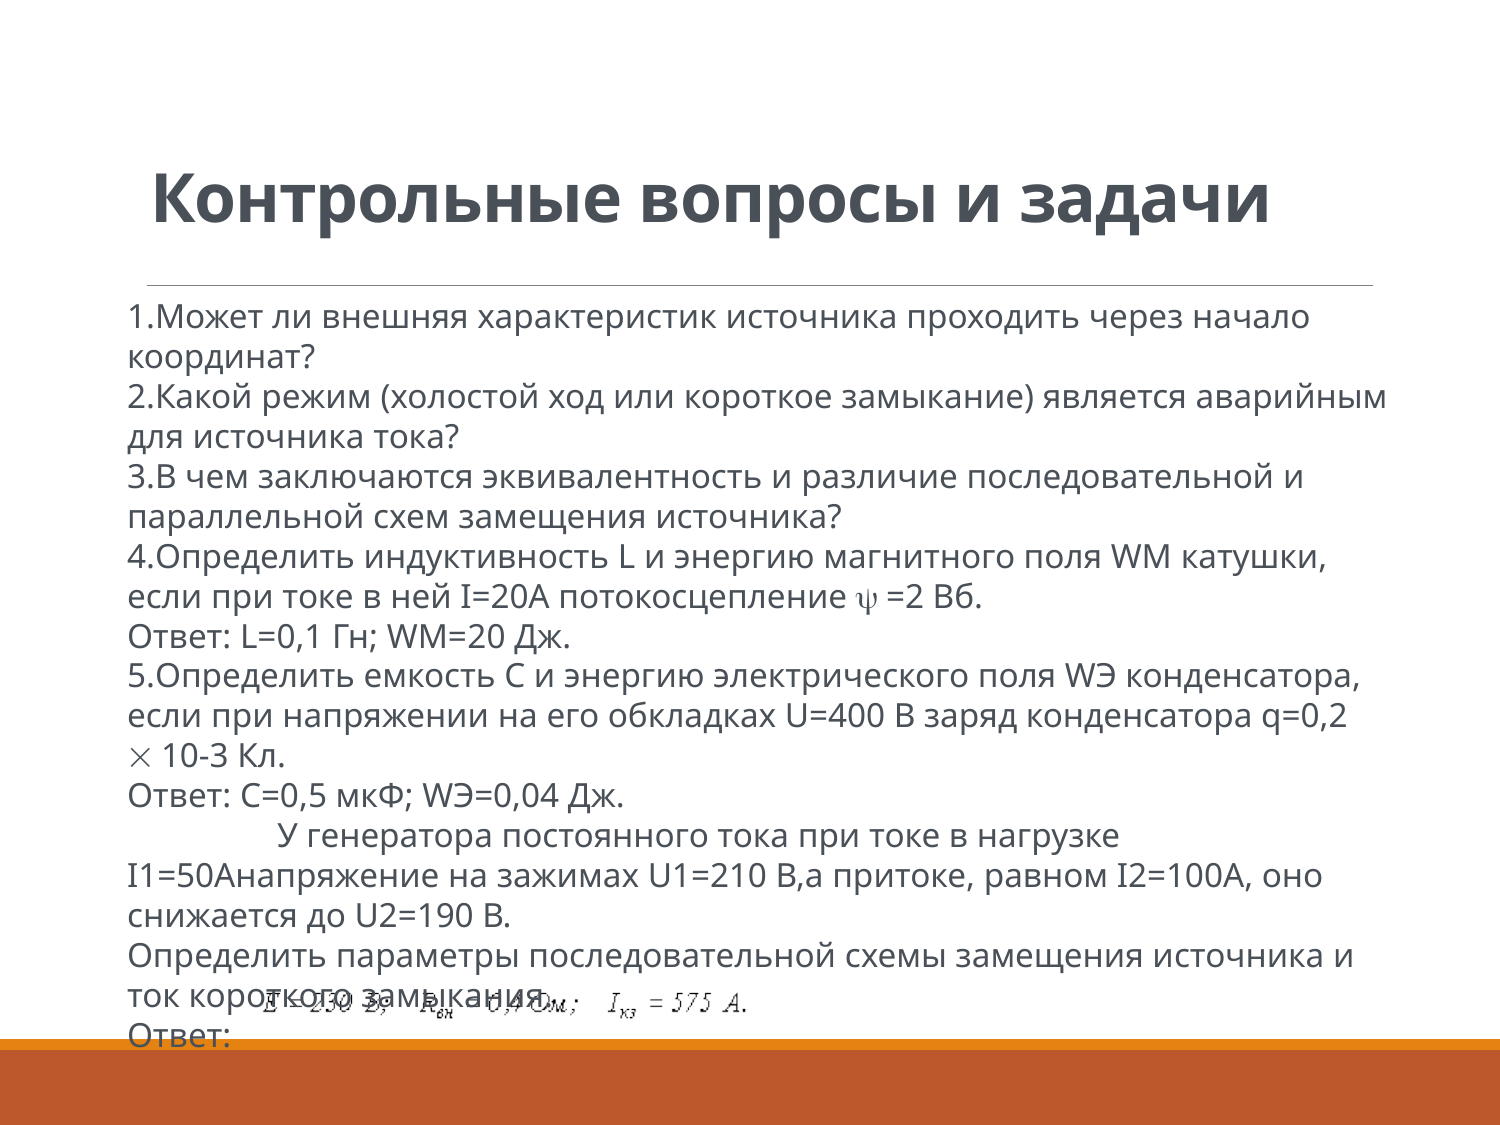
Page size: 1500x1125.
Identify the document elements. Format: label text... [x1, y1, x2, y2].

picture [256, 984, 749, 1025]
text_box Может ли внешняя характеристик источника проходить через начало координат? Какой режим (холостой ход или короткое замыкание) является аварийным для источника тока? В чем заключаются эквивалентность и различие последовательной и параллельной схем замещения источника? Определить индуктивность L и энергию магнитного поля WМ катушки, если при токе в ней I=20А потокосцепление y =2 Вб. Ответ: L=0,1 Гн; WМ=20 Дж. Определить емкость С и энергию электрического поля WЭ конденсатора, если при напряжении на его обкладках U=400 В заряд конденсатора q=0,2´ 10-3 Кл. Ответ: С=0,5 мкФ; WЭ=0,04 Дж. У генератора постоянного тока при токе в нагрузке I1=50Анапряжение на зажимах U1=210 В,а притоке, равном I2=100А, оно снижается до U2=190 В. Определить параметры последовательной схемы замещения источника и ток короткого замыкания. Ответ: [112, 247, 1412, 1062]
title Контрольные вопросы и задачи [135, 47, 1373, 247]
